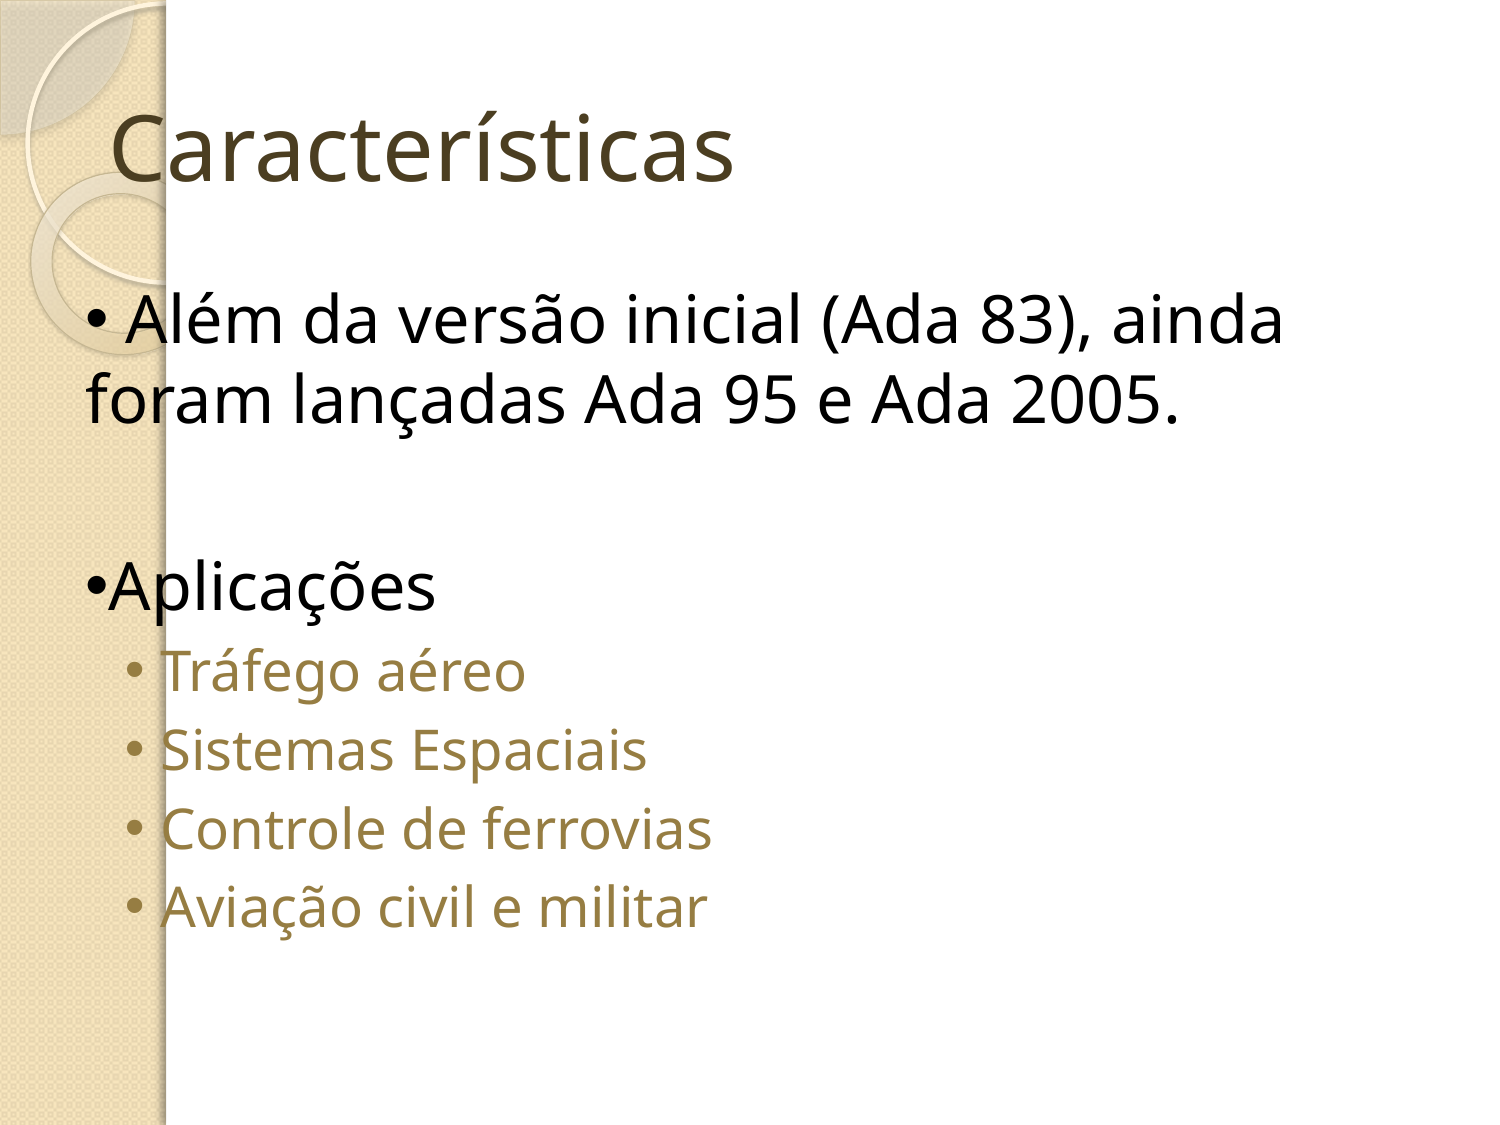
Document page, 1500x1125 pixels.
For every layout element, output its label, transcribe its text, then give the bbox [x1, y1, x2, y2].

text_box Além da versão inicial (Ada 83), ainda foram lançadas Ada 95 e Ada 2005. Aplicações Tráfego aéreo Sistemas Espaciais Controle de ferrovias Aviação civil e militar [70, 269, 1413, 1004]
text_box Características [93, 58, 1437, 231]
